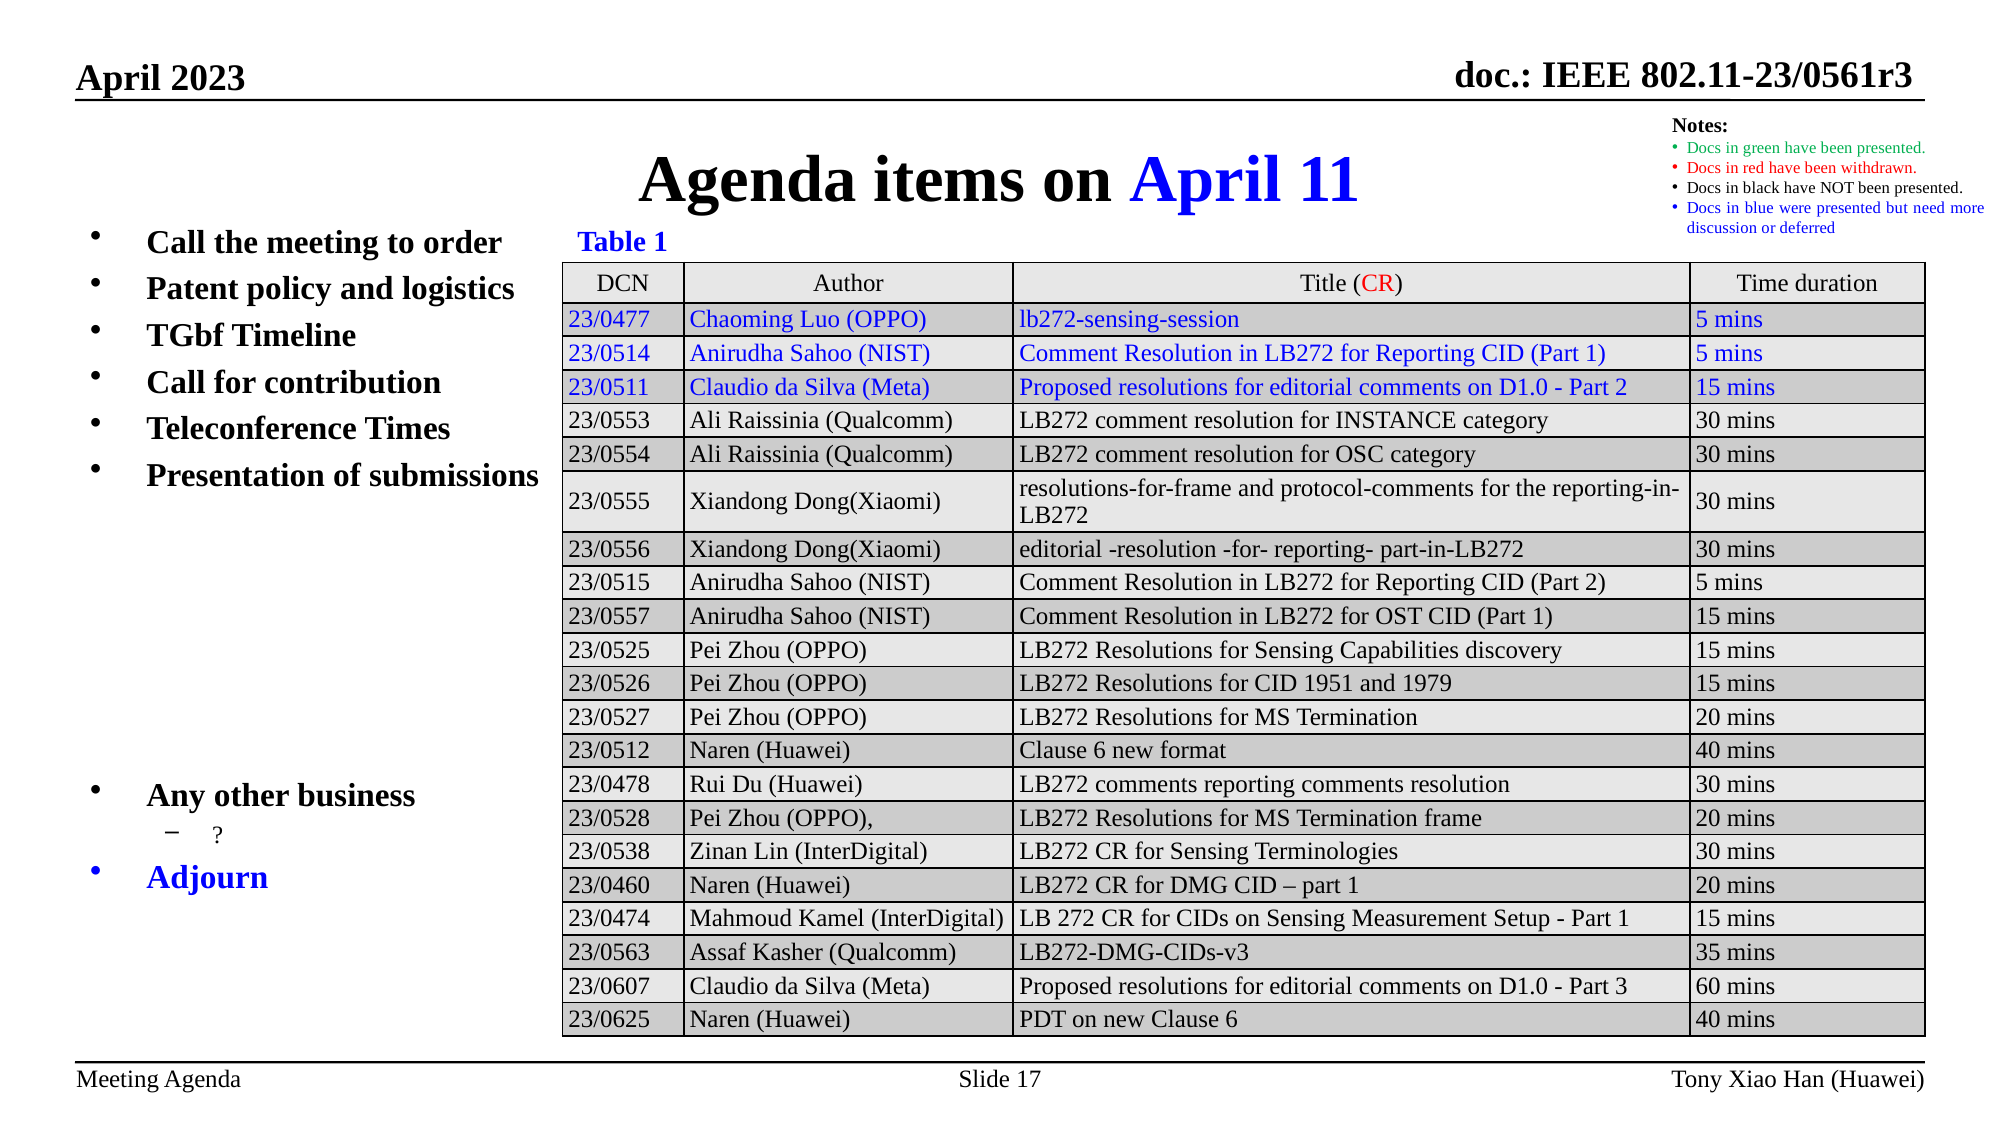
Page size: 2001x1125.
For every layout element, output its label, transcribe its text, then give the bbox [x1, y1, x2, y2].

table_cell Anirudha Sahoo (NIST) [685, 600, 1012, 632]
table_cell LB 272 CR for CIDs on Sensing Measurement Setup - Part 1 [1014, 903, 1689, 934]
table_cell 23/0474 [563, 903, 683, 934]
table_cell Comment Resolution in LB272 for OST CID (Part 1) [1014, 600, 1689, 632]
table_cell lb272-sensing-session [1014, 304, 1689, 335]
table_cell resolutions-for-frame and protocol-comments for the reporting-in-LB272 [1014, 472, 1689, 531]
table_header Title (CR) [1014, 263, 1689, 302]
table_cell 23/0538 [563, 835, 683, 867]
table_cell Pei Zhou (OPPO) [685, 667, 1012, 699]
table_cell Proposed resolutions for editorial comments on D1.0 - Part 3 [1014, 970, 1689, 1002]
table_cell LB272 Resolutions for CID 1951 and 1979 [1014, 667, 1689, 699]
table_cell Comment Resolution in LB272 for Reporting CID (Part 1) [1014, 337, 1689, 369]
table_cell LB272 CR for DMG CID – part 1 [1014, 869, 1689, 901]
table_cell 15 mins [1691, 667, 1924, 699]
table_cell LB272 comments reporting comments resolution [1014, 768, 1689, 800]
table_cell Assaf Kasher (Qualcomm) [685, 936, 1012, 968]
table_cell 23/0525 [563, 634, 683, 666]
table_cell 20 mins [1691, 802, 1924, 834]
text_box Agenda items on April 11 [362, 87, 1638, 262]
table_cell 15 mins [1691, 903, 1924, 934]
table_cell 23/0512 [563, 735, 683, 766]
table_cell 23/0625 [563, 1003, 683, 1035]
table_cell PDT on new Clause 6 [1014, 1003, 1689, 1035]
table_cell 23/0527 [563, 701, 683, 733]
table_header DCN [563, 263, 683, 302]
table_cell Pei Zhou (OPPO) [685, 701, 1012, 733]
table_cell 23/0477 [563, 304, 683, 335]
table_cell 60 mins [1691, 970, 1924, 1002]
table_cell 23/0607 [563, 970, 683, 1002]
table_cell Claudio da Silva (Meta) [685, 970, 1012, 1002]
table_cell 23/0553 [563, 404, 683, 436]
table_cell 23/0555 [563, 472, 683, 531]
table_cell 30 mins [1691, 438, 1924, 470]
table_cell LB272 comment resolution for INSTANCE category [1014, 404, 1689, 436]
table_cell 30 mins [1691, 472, 1924, 531]
table_header Author [685, 263, 1012, 302]
table_cell 23/0554 [563, 438, 683, 470]
text_box Table 1 [562, 224, 713, 256]
table_cell Claudio da Silva (Meta) [685, 371, 1012, 403]
table_cell 5 mins [1691, 337, 1924, 369]
table_cell 23/0528 [563, 802, 683, 834]
table_cell 23/0511 [563, 371, 683, 403]
table_cell 20 mins [1691, 701, 1924, 733]
table_cell 23/0526 [563, 667, 683, 699]
table_cell Clause 6 new format [1014, 735, 1689, 766]
table_cell Pei Zhou (OPPO), [685, 802, 1012, 834]
table_cell 40 mins [1691, 735, 1924, 766]
table_cell Anirudha Sahoo (NIST) [685, 567, 1012, 598]
table_cell Ali Raissinia (Qualcomm) [685, 404, 1012, 436]
table_cell Chaoming Luo (OPPO) [685, 304, 1012, 335]
table_cell Mahmoud Kamel (InterDigital) [685, 903, 1012, 934]
table_cell Rui Du (Huawei) [685, 768, 1012, 800]
table_cell Ali Raissinia (Qualcomm) [685, 438, 1012, 470]
table_cell 15 mins [1691, 634, 1924, 666]
table_cell LB272 Resolutions for Sensing Capabilities discovery [1014, 634, 1689, 666]
table_cell LB272 comment resolution for OSC category [1014, 438, 1689, 470]
text_box Call the meeting to order Patent policy and logistics TGbf Timeline Call for contribution Teleconference Times Presentation of submissions Any other business ? Adjourn [75, 212, 563, 1058]
table_cell 5 mins [1691, 304, 1924, 335]
table_cell LB272 Resolutions for MS Termination [1014, 701, 1689, 733]
table_cell Naren (Huawei) [685, 1003, 1012, 1035]
table_cell Xiandong Dong(Xiaomi) [685, 533, 1012, 565]
table_cell LB272 Resolutions for MS Termination frame [1014, 802, 1689, 834]
table_cell Xiandong Dong(Xiaomi) [685, 472, 1012, 531]
table_cell Comment Resolution in LB272 for Reporting CID (Part 2) [1014, 567, 1689, 598]
table_header Time duration [1691, 263, 1924, 302]
table_cell 40 mins [1691, 1003, 1924, 1035]
text_box Notes: Docs in green have been presented. Docs in red have been withdrawn. Docs in black have NOT been presented. Docs in blue were presented but need more discussion or deferred [1657, 104, 2000, 246]
table_cell 23/0460 [563, 869, 683, 901]
table_cell Zinan Lin (InterDigital) [685, 835, 1012, 867]
table_cell LB272 CR for Sensing Terminologies [1014, 835, 1689, 867]
table_cell Anirudha Sahoo (NIST) [685, 337, 1012, 369]
table_cell 15 mins [1691, 371, 1924, 403]
table_cell 23/0515 [563, 567, 683, 598]
table_cell 20 mins [1691, 869, 1924, 901]
table_cell 23/0557 [563, 600, 683, 632]
table_cell Proposed resolutions for editorial comments on D1.0 - Part 2 [1014, 371, 1689, 403]
table_cell 23/0478 [563, 768, 683, 800]
table_cell Naren (Huawei) [685, 869, 1012, 901]
table_cell 35 mins [1691, 936, 1924, 968]
table_cell 23/0556 [563, 533, 683, 565]
table_cell 5 mins [1691, 567, 1924, 598]
table_cell 30 mins [1691, 768, 1924, 800]
table_cell Pei Zhou (OPPO) [685, 634, 1012, 666]
table_cell 23/0563 [563, 936, 683, 968]
table_cell 15 mins [1691, 600, 1924, 632]
table_cell LB272-DMG-CIDs-v3 [1014, 936, 1689, 968]
table_cell 30 mins [1691, 835, 1924, 867]
table_cell 30 mins [1691, 404, 1924, 436]
table_cell Naren (Huawei) [685, 735, 1012, 766]
table_cell 30 mins [1691, 533, 1924, 565]
table_cell 23/0514 [563, 337, 683, 369]
table_cell editorial -resolution -for- reporting- part-in-LB272 [1014, 533, 1689, 565]
